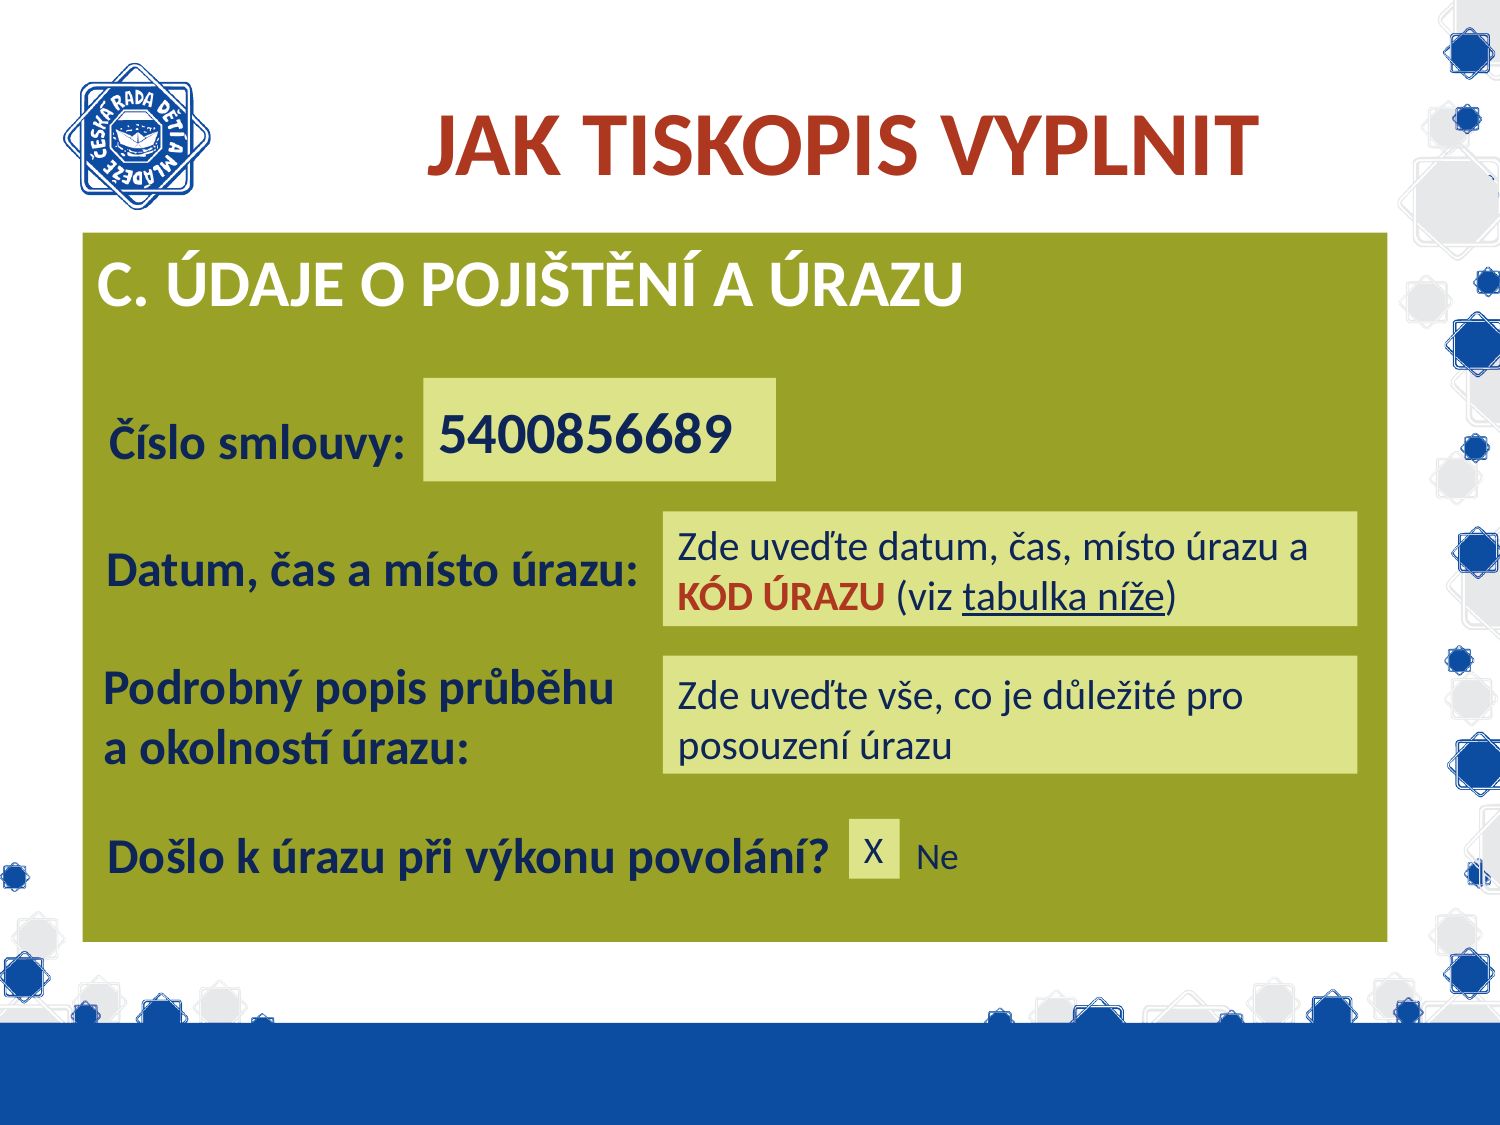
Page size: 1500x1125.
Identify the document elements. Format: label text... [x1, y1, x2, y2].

text_box Zde uveďte vše, co je důležité pro posouzení úrazu [662, 655, 1358, 774]
text_box Číslo smlouvy: [94, 402, 422, 478]
text_box Došlo k úrazu při výkonu povolání? [92, 815, 846, 891]
text_box Podrobný popis průběhu a okolností úrazu: [88, 619, 636, 785]
picture [0, 0, 1500, 1125]
text_box Datum, čas a místo úrazu: [91, 529, 662, 605]
text_box 5400856689 [423, 377, 776, 482]
title JAK TISKOPIS VYPLNIT [263, 45, 1425, 233]
text_box X [849, 818, 900, 879]
list C. ÚDAJE O POJIŠTĚNÍ A ÚRAZU [82, 232, 1388, 942]
text_box Ne [901, 824, 974, 885]
text_box Zde uveďte datum, čas, místo úrazu a KÓD ÚRAZU (viz tabulka níže) [662, 511, 1358, 627]
